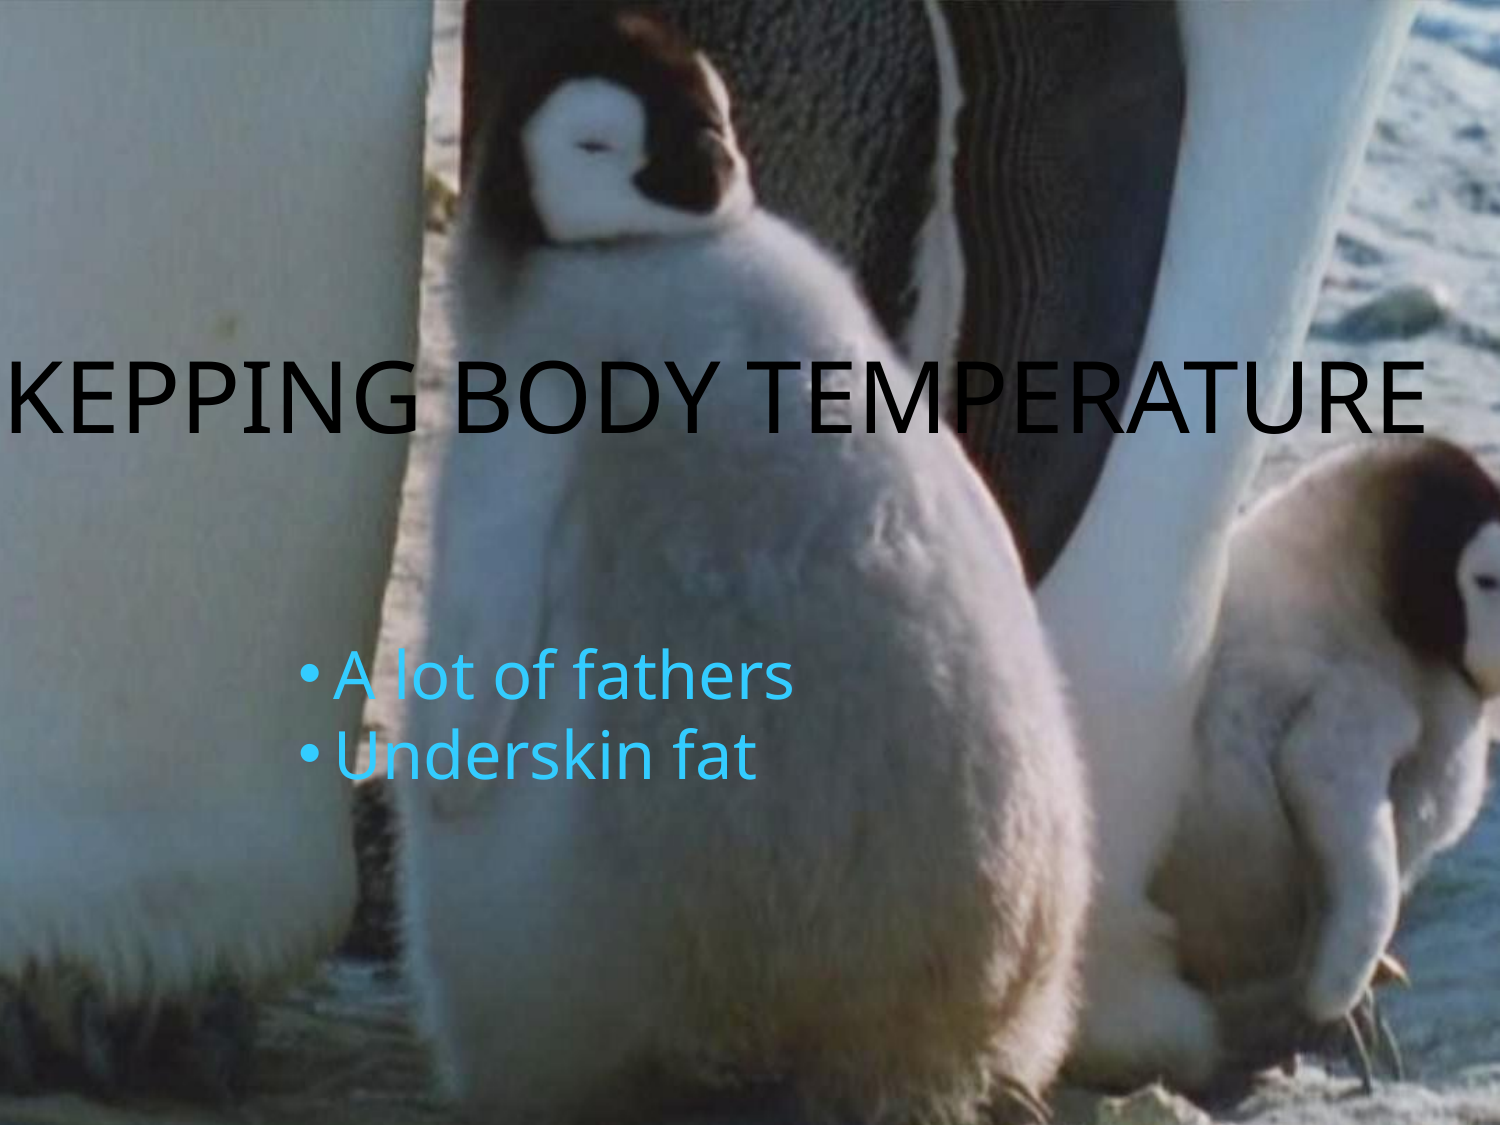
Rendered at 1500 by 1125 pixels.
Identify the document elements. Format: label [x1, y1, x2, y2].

list [0, 0, 1500, 1125]
